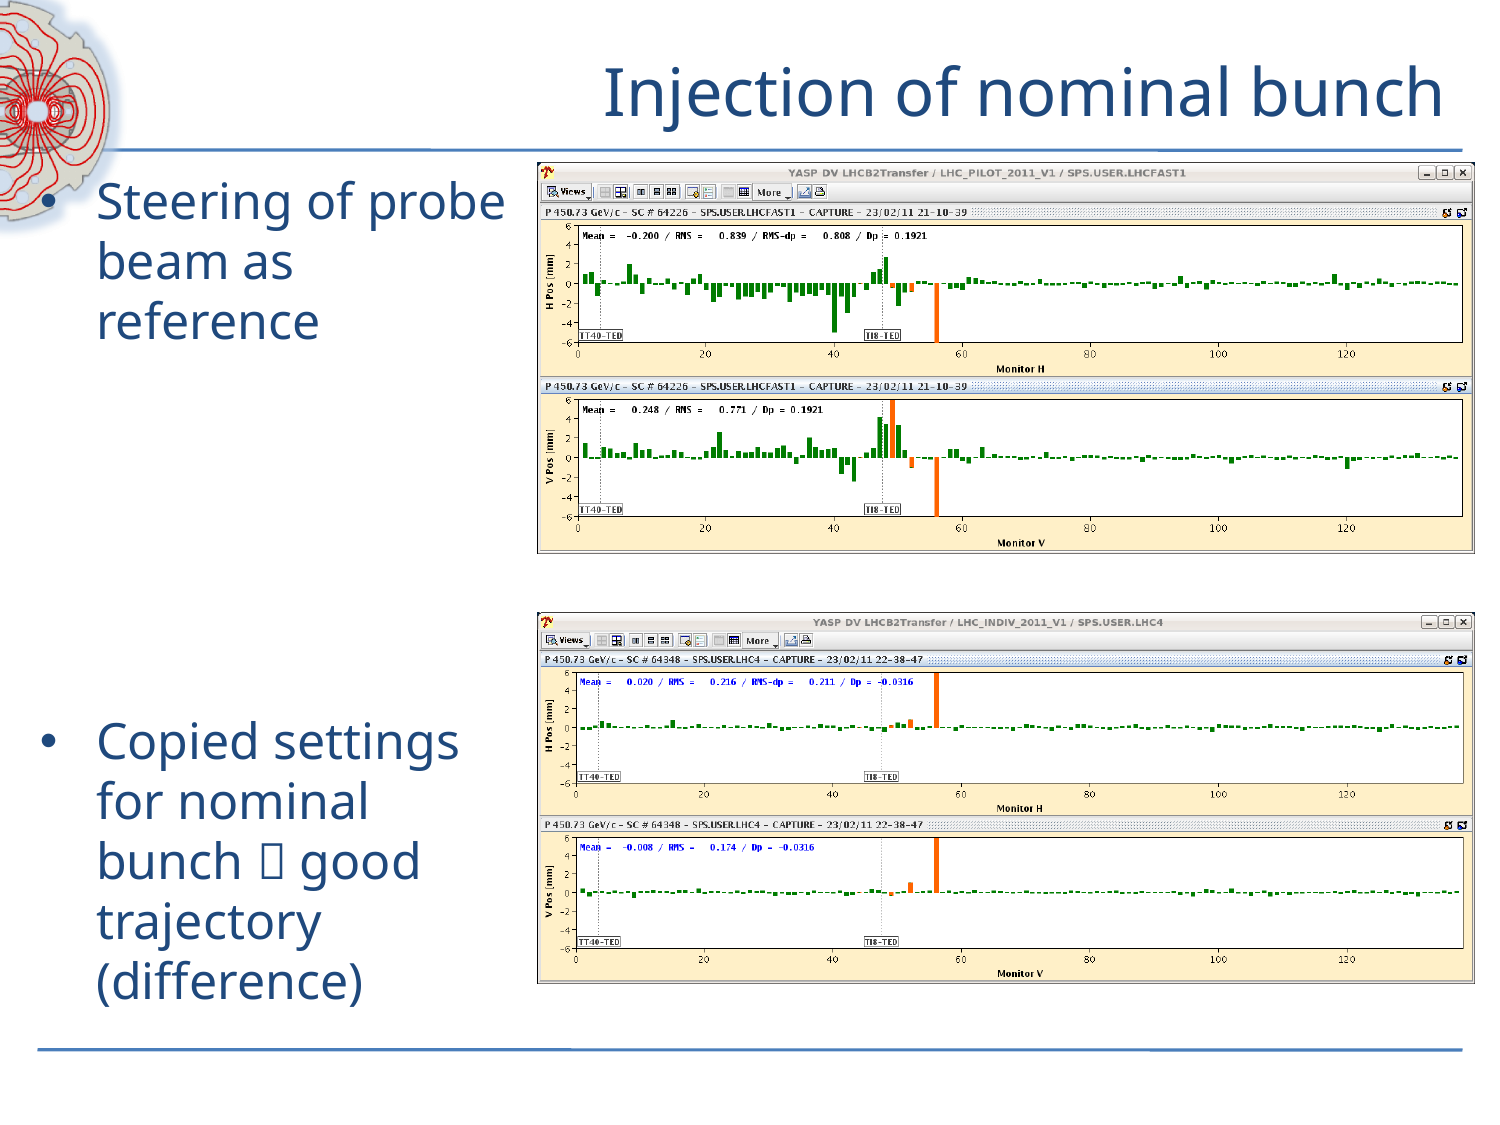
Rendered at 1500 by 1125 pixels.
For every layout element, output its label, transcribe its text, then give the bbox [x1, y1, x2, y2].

picture [0, 2, 109, 220]
picture [537, 162, 1476, 554]
list Steering of probe beam as reference Copied settings for nominal bunch  good trajectory (difference) [24, 162, 538, 1026]
picture [537, 612, 1476, 985]
title Injection of nominal bunch [262, 24, 1463, 156]
